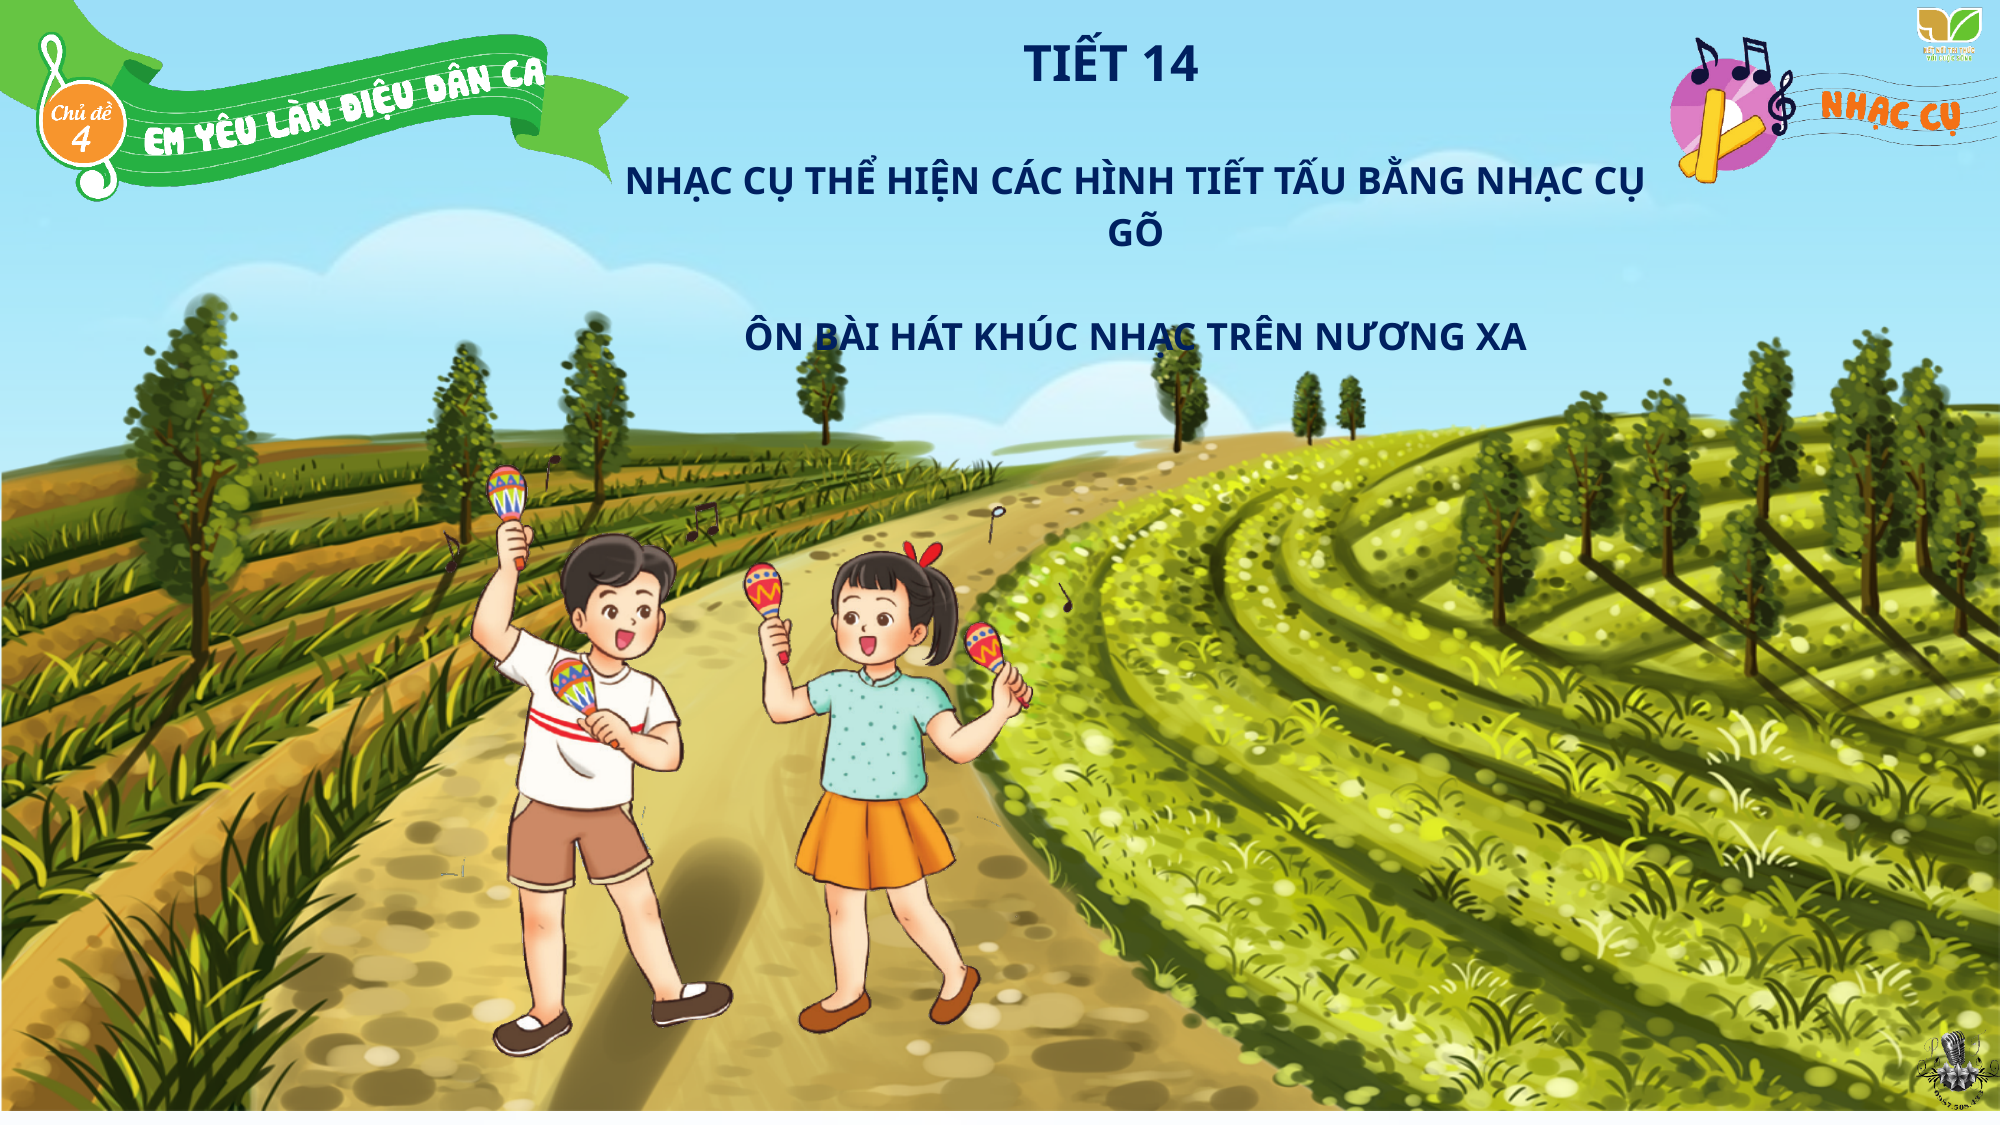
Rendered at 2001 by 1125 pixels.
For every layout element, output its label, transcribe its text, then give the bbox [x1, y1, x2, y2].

picture [0, 0, 2000, 1111]
text_box NHẠC CỤ THỂ HIỆN CÁC HÌNH TIẾT TẤU BẰNG NHẠC CỤ GÕ ÔN BÀI HÁT KHÚC NHẠC TRÊN NƯƠNG XA [635, 143, 1666, 196]
text_box TIẾT 14 [1008, 15, 1227, 99]
picture [1667, 5, 2000, 189]
